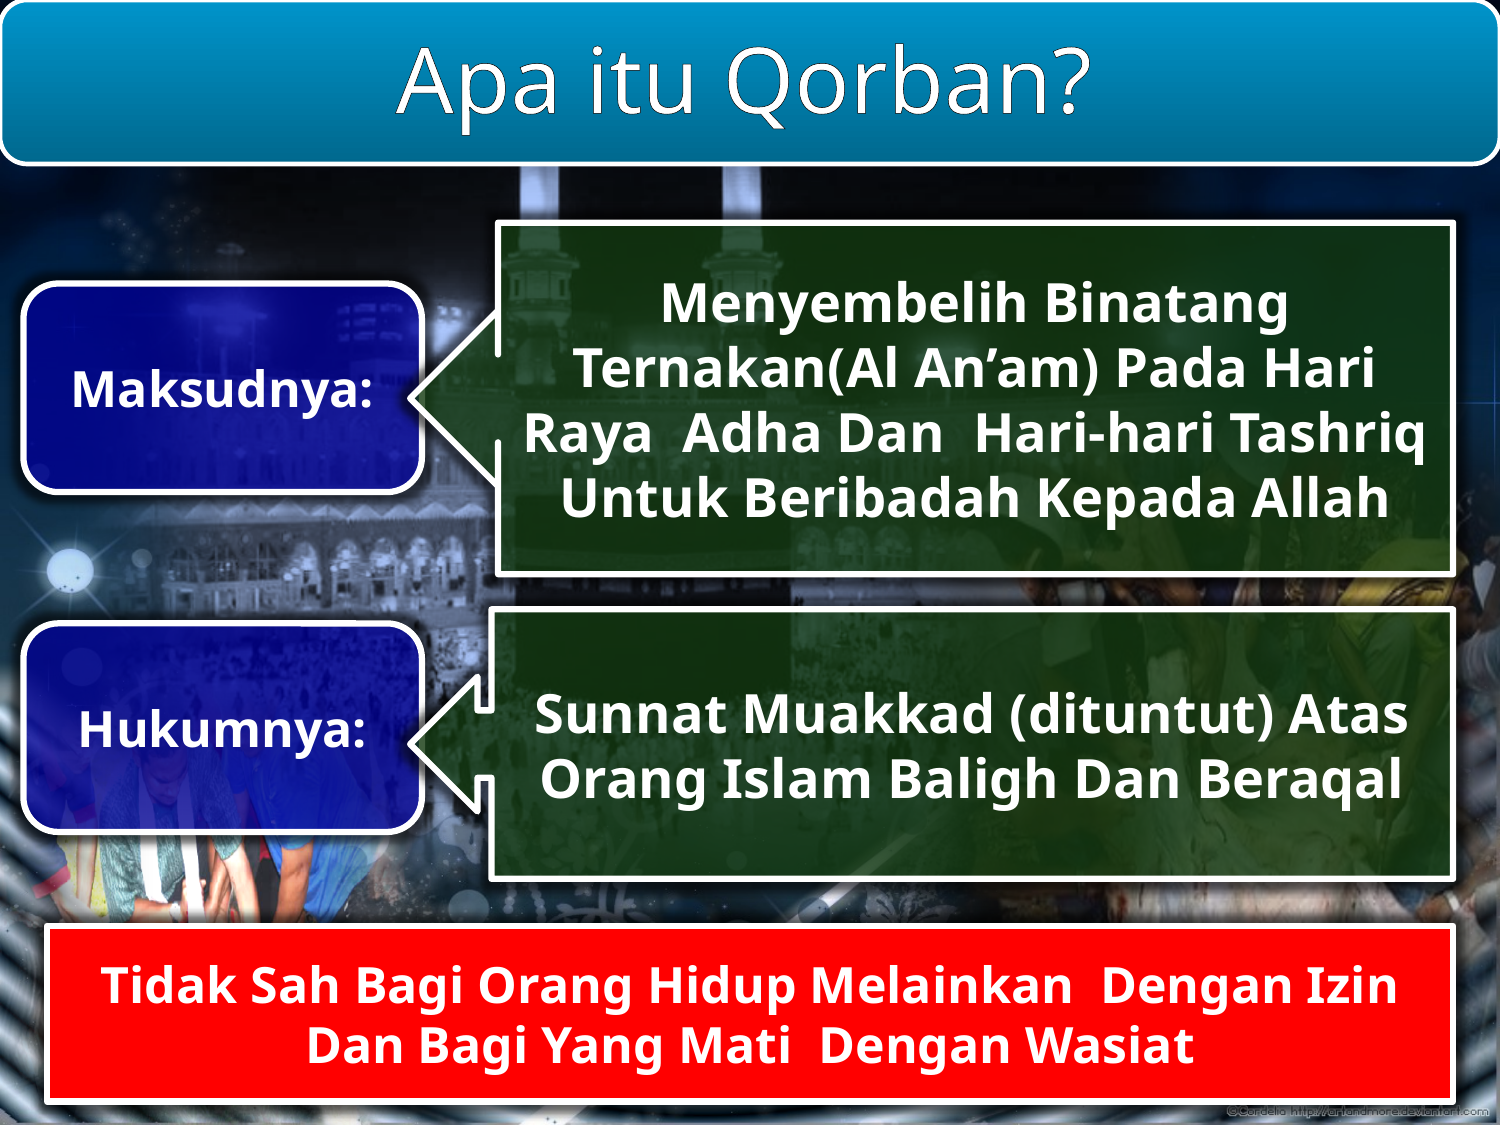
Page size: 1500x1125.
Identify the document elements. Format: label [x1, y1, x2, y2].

text_box [0, 0, 1500, 1125]
